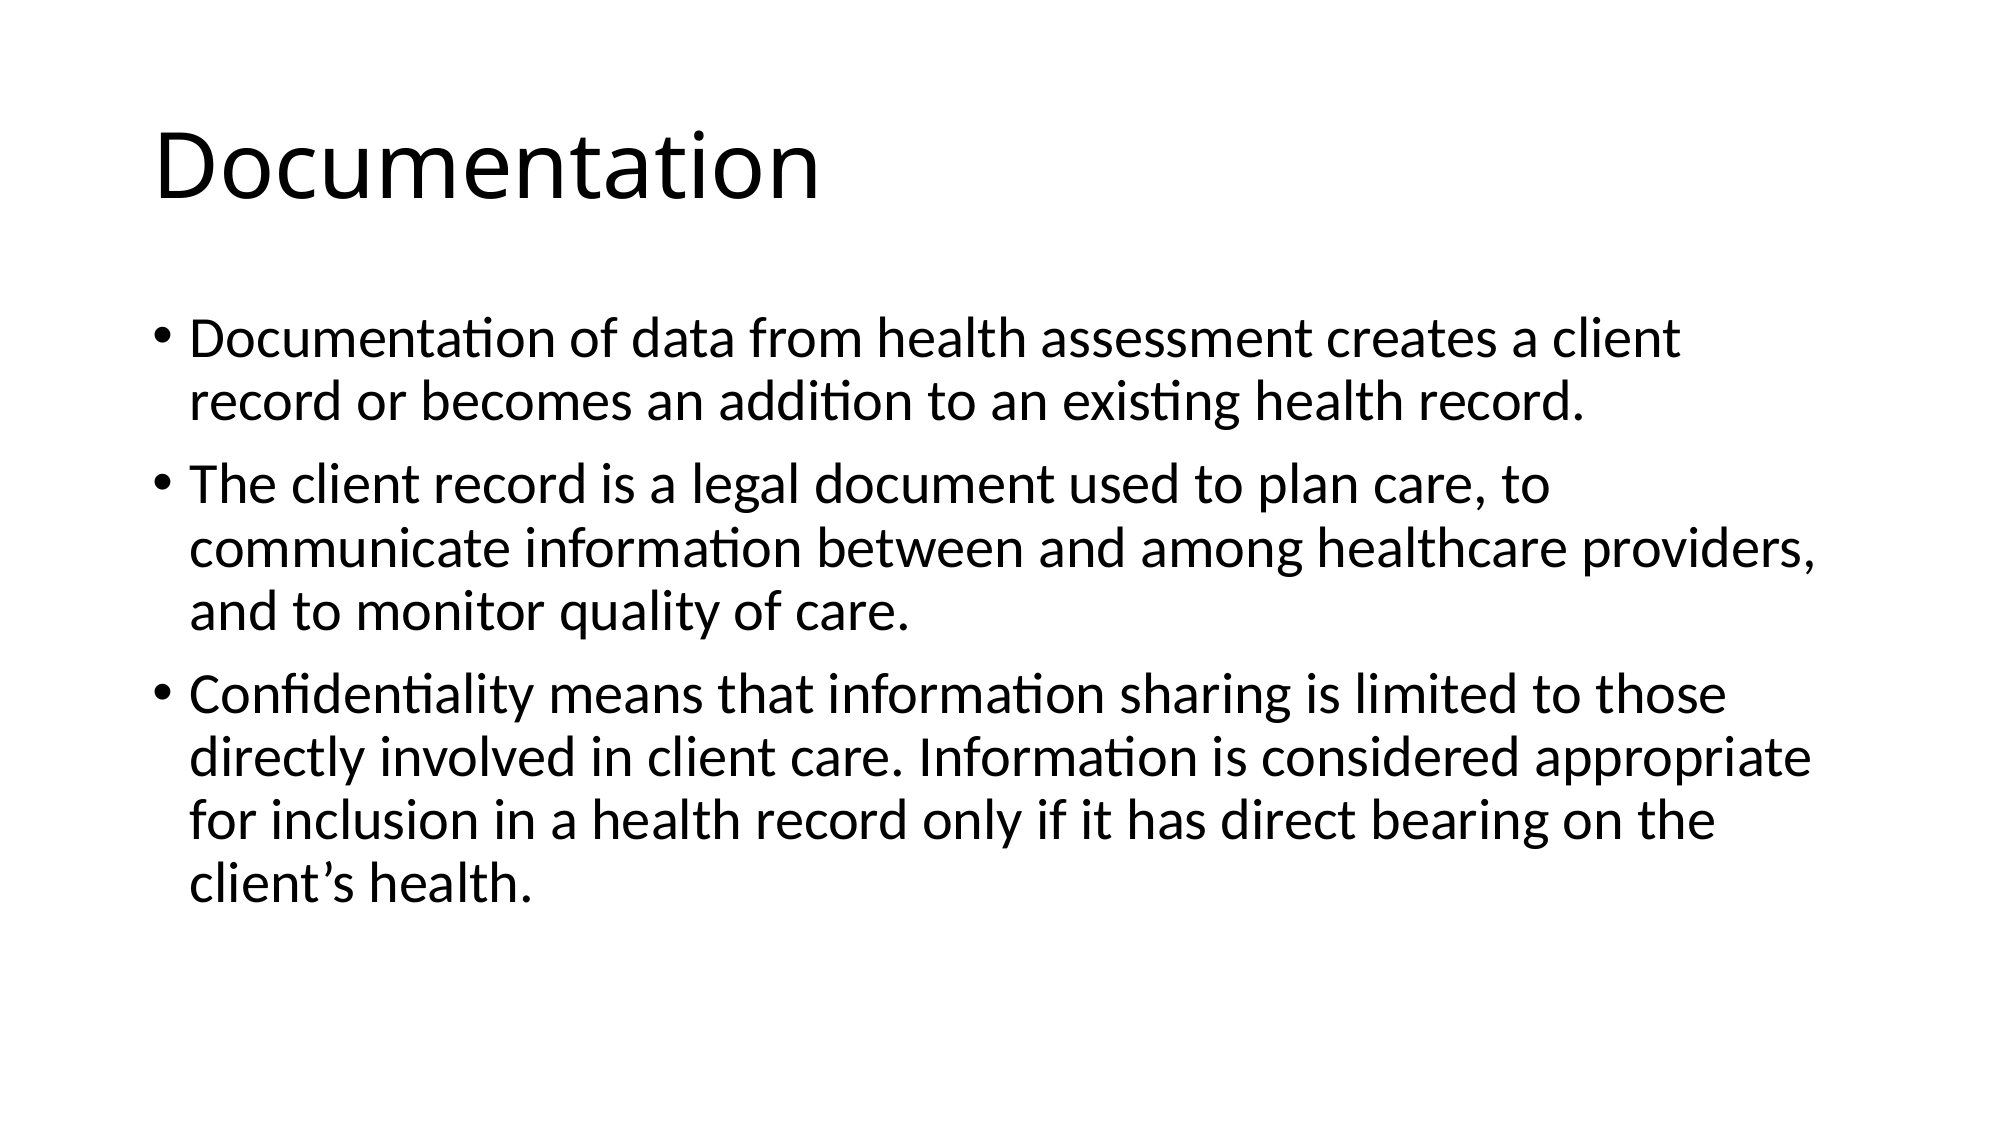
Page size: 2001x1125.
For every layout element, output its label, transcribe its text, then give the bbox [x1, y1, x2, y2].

list Documentation of data from health assessment creates a client record or becomes an addition to an existing health record. The client record is a legal document used to plan care, to communicate information between and among healthcare providers, and to monitor quality of care. Confidentiality means that information sharing is limited to those directly involved in client care. Information is considered appropriate for inclusion in a health record only if it has direct bearing on the client’s health. [137, 299, 1863, 1014]
title Documentation [137, 59, 1863, 278]
